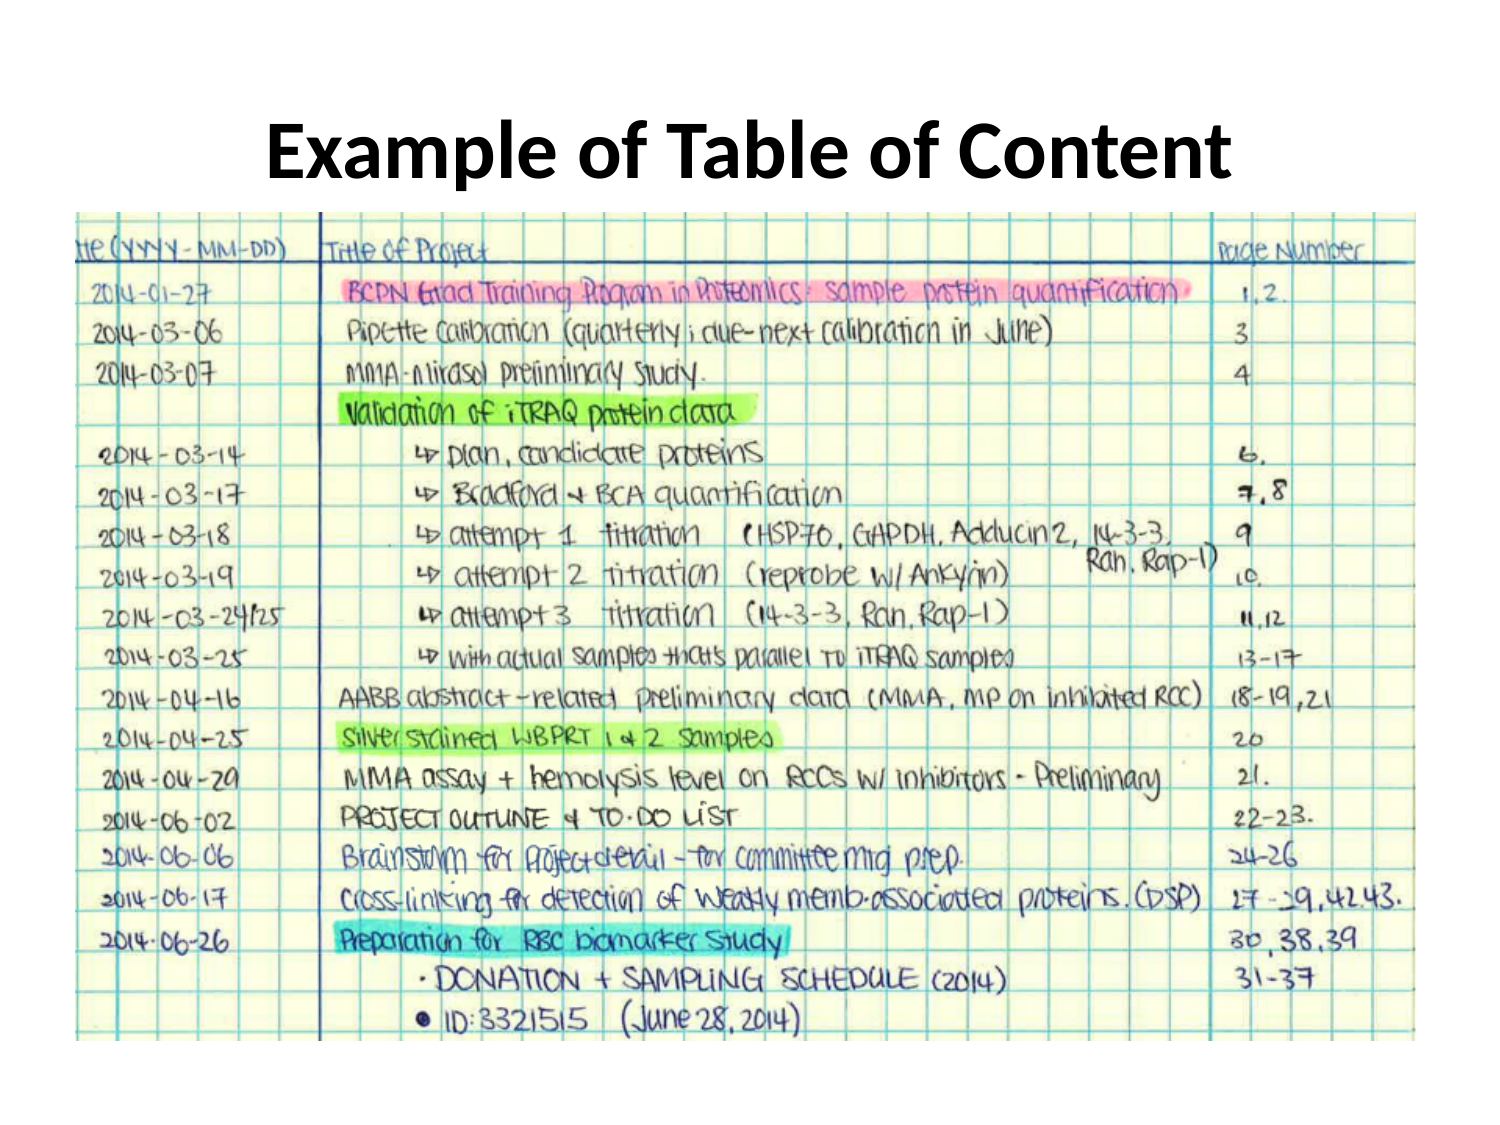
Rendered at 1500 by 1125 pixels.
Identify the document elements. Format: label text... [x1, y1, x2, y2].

picture [74, 212, 1416, 1042]
title Example of Table of Content [0, 45, 1500, 245]
